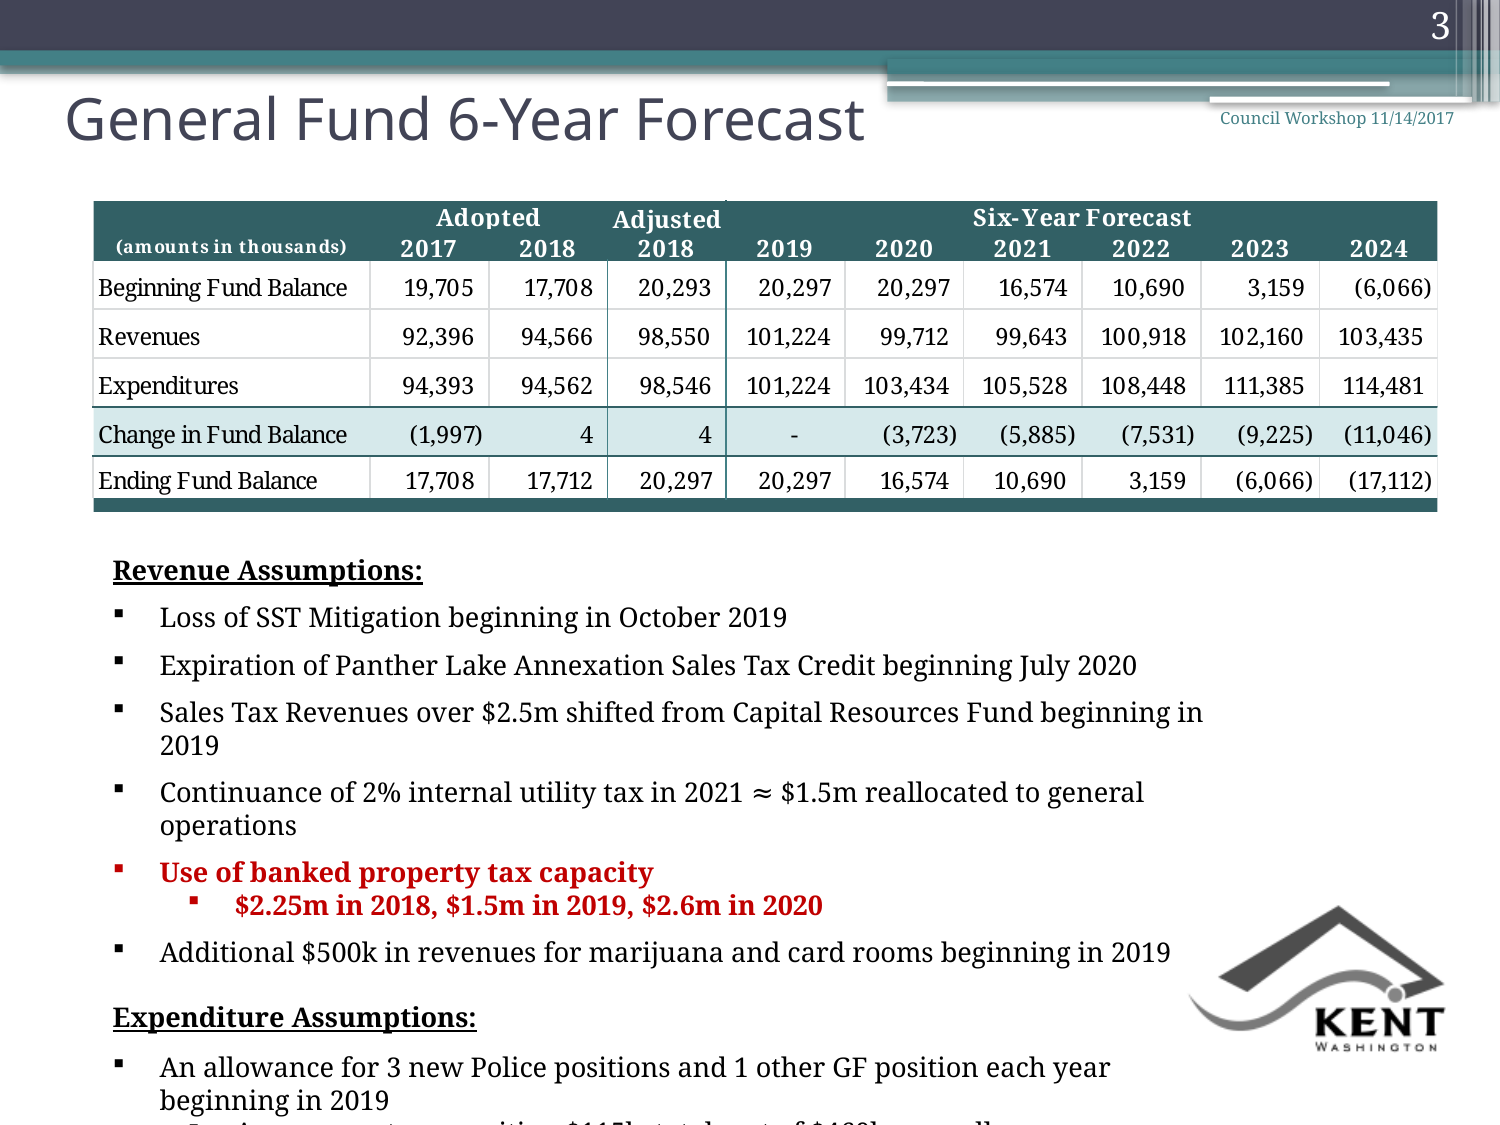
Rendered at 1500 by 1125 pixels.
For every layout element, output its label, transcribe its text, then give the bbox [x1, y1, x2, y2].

picture [91, 199, 1440, 514]
slide_number 3 [1341, 0, 1466, 61]
text_box Council Workshop 11/14/2017 [1074, 100, 1470, 138]
picture [1174, 887, 1460, 1065]
title General Fund 6-Year Forecast [50, 37, 1400, 237]
text_box Revenue Assumptions: Loss of SST Mitigation beginning in October 2019 Expiration of Panther Lake Annexation Sales Tax Credit beginning July 2020 Sales Tax Revenues over $2.5m shifted from Capital Resources Fund beginning in 2019 Continuance of 2% internal utility tax in 2021 ≈ $1.5m reallocated to general operations Use of banked property tax capacity $2.25m in 2018, $1.5m in 2019, $2.6m in 2020 Additional $500k in revenues for marijuana and card rooms beginning in 2019 Expenditure Assumptions: An allowance for 3 new Police positions and 1 other GF position each year beginning in 2019 Average cost per position $115k, total cost of $460k annually [97, 545, 1238, 1125]
